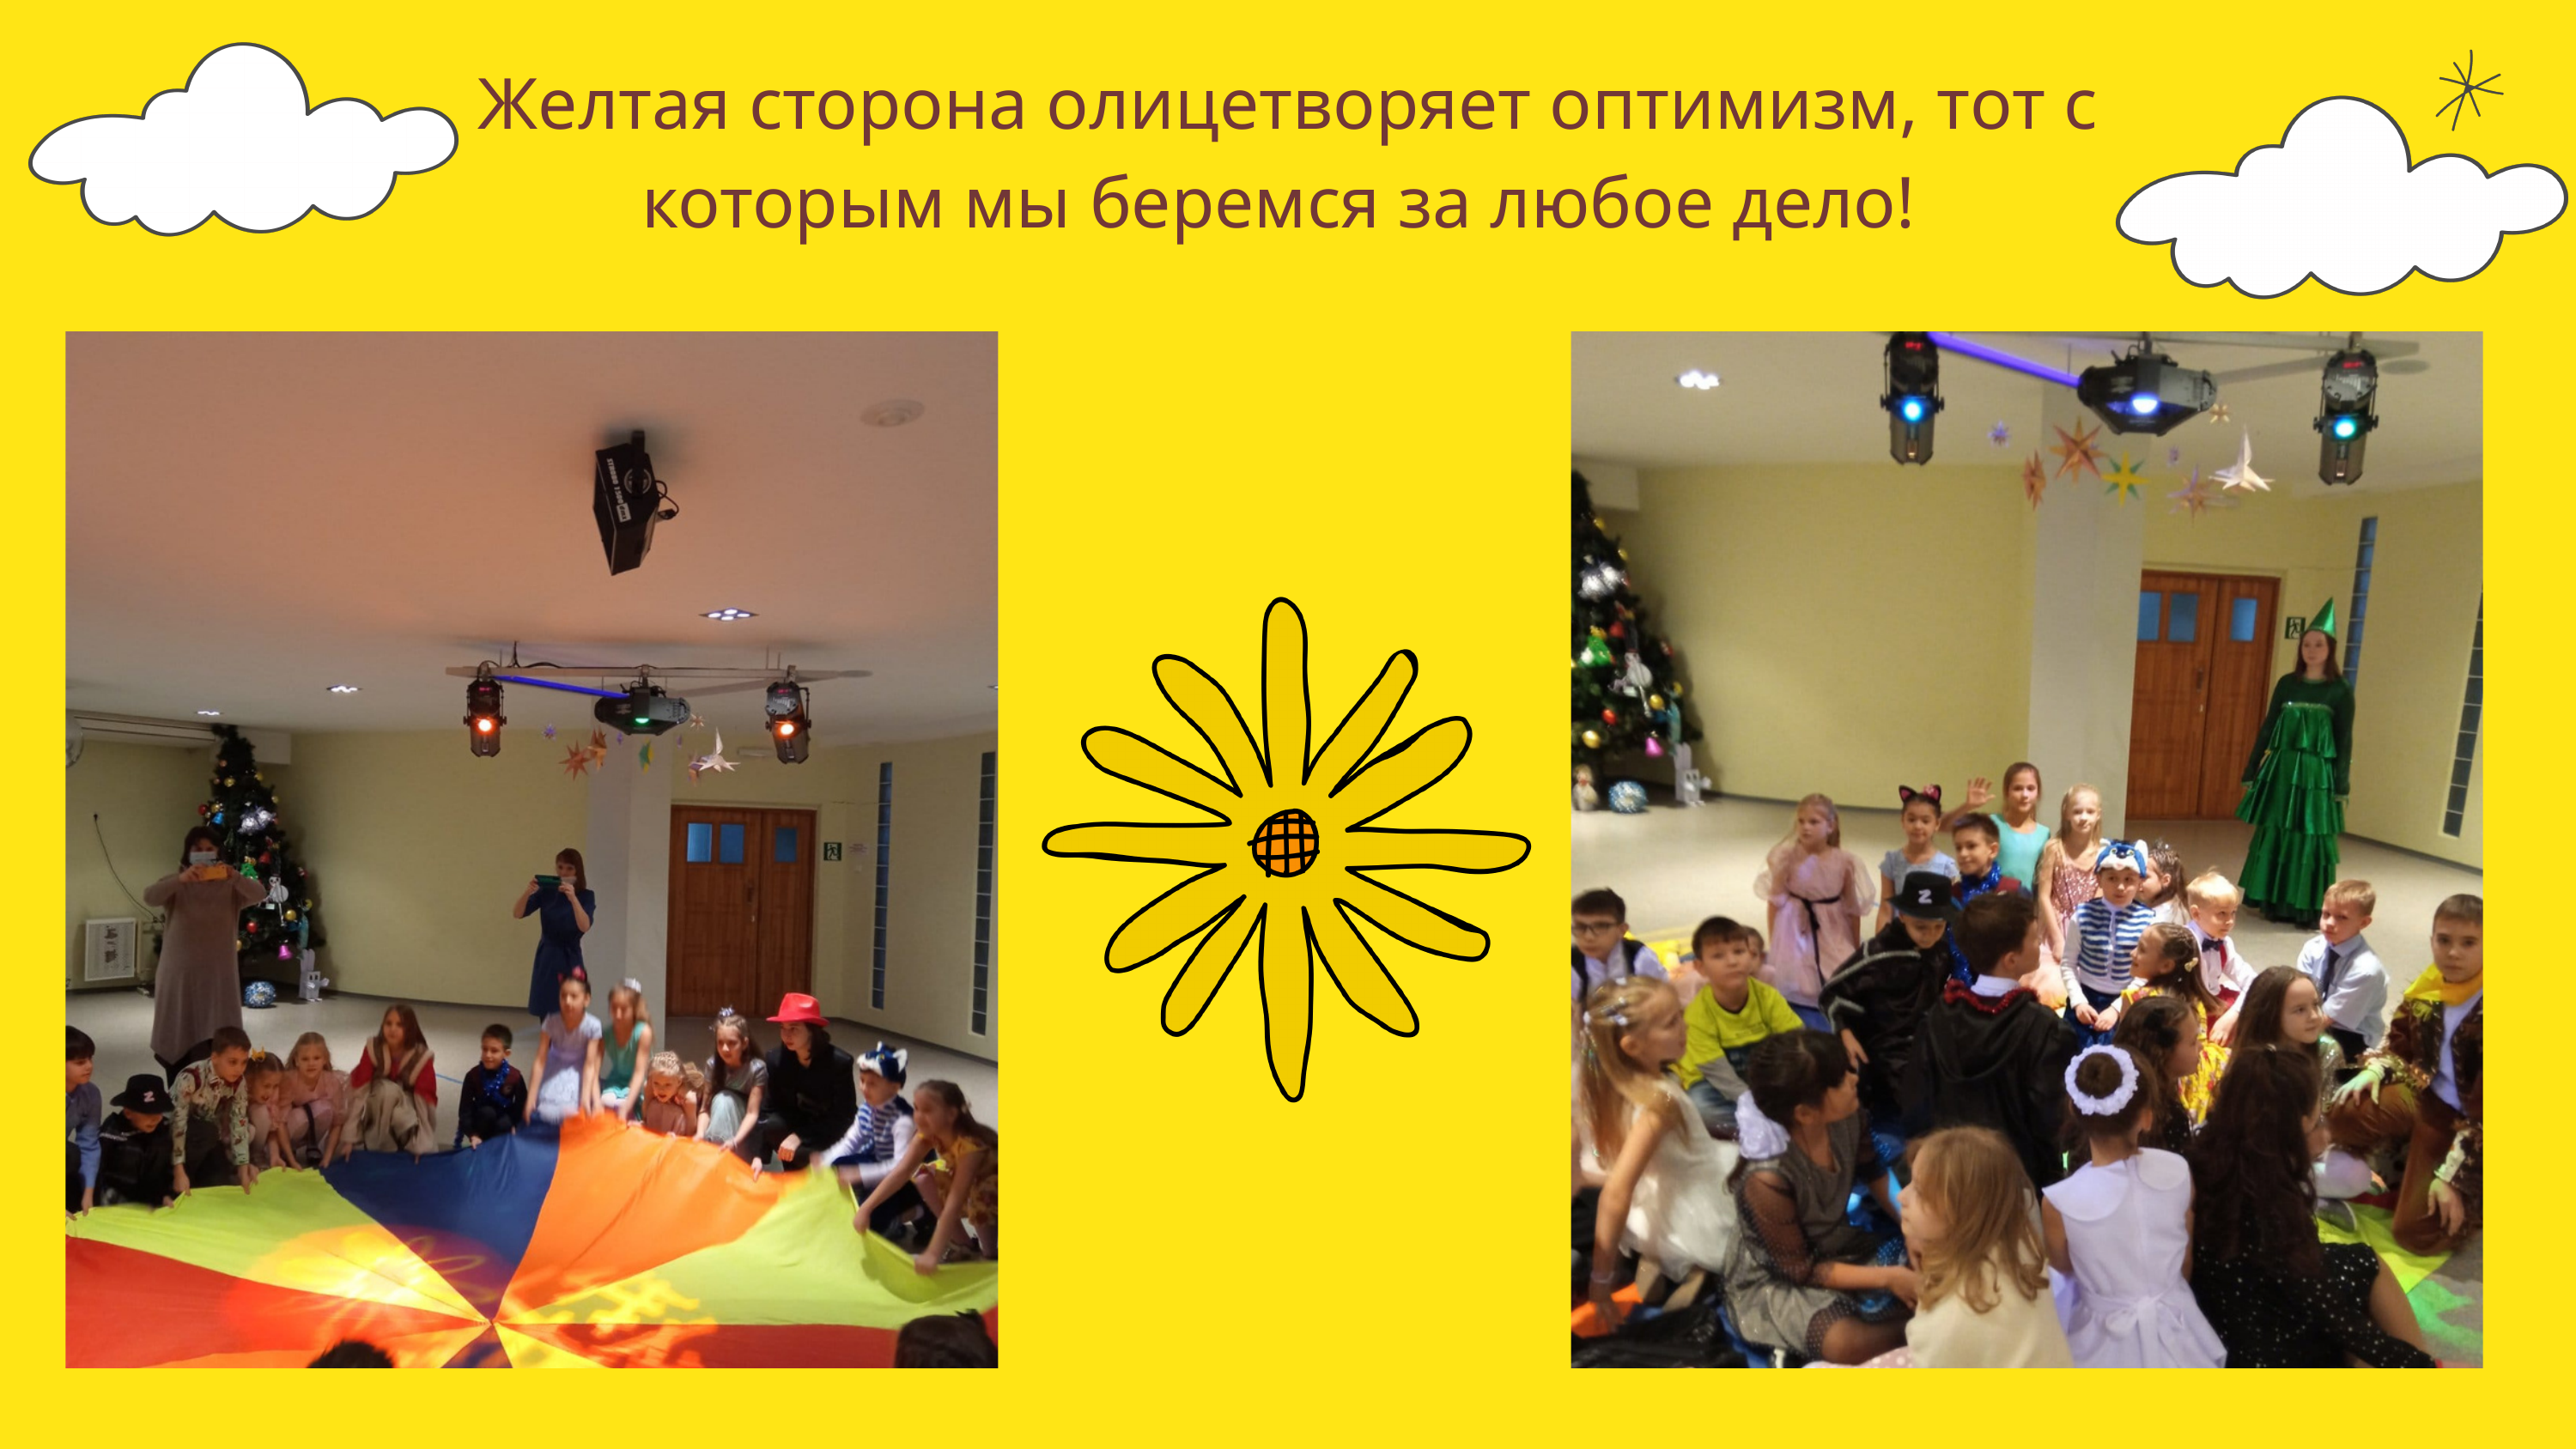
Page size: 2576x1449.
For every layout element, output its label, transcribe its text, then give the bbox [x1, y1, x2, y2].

picture [1040, 596, 1536, 1103]
picture [1571, 330, 2483, 1368]
text_box Желтая сторона олицетворяет оптимизм, тот с которым мы беремся за любое дело! [462, 45, 2115, 243]
picture [27, 38, 462, 238]
picture [2114, 45, 2571, 301]
picture [64, 330, 999, 1368]
